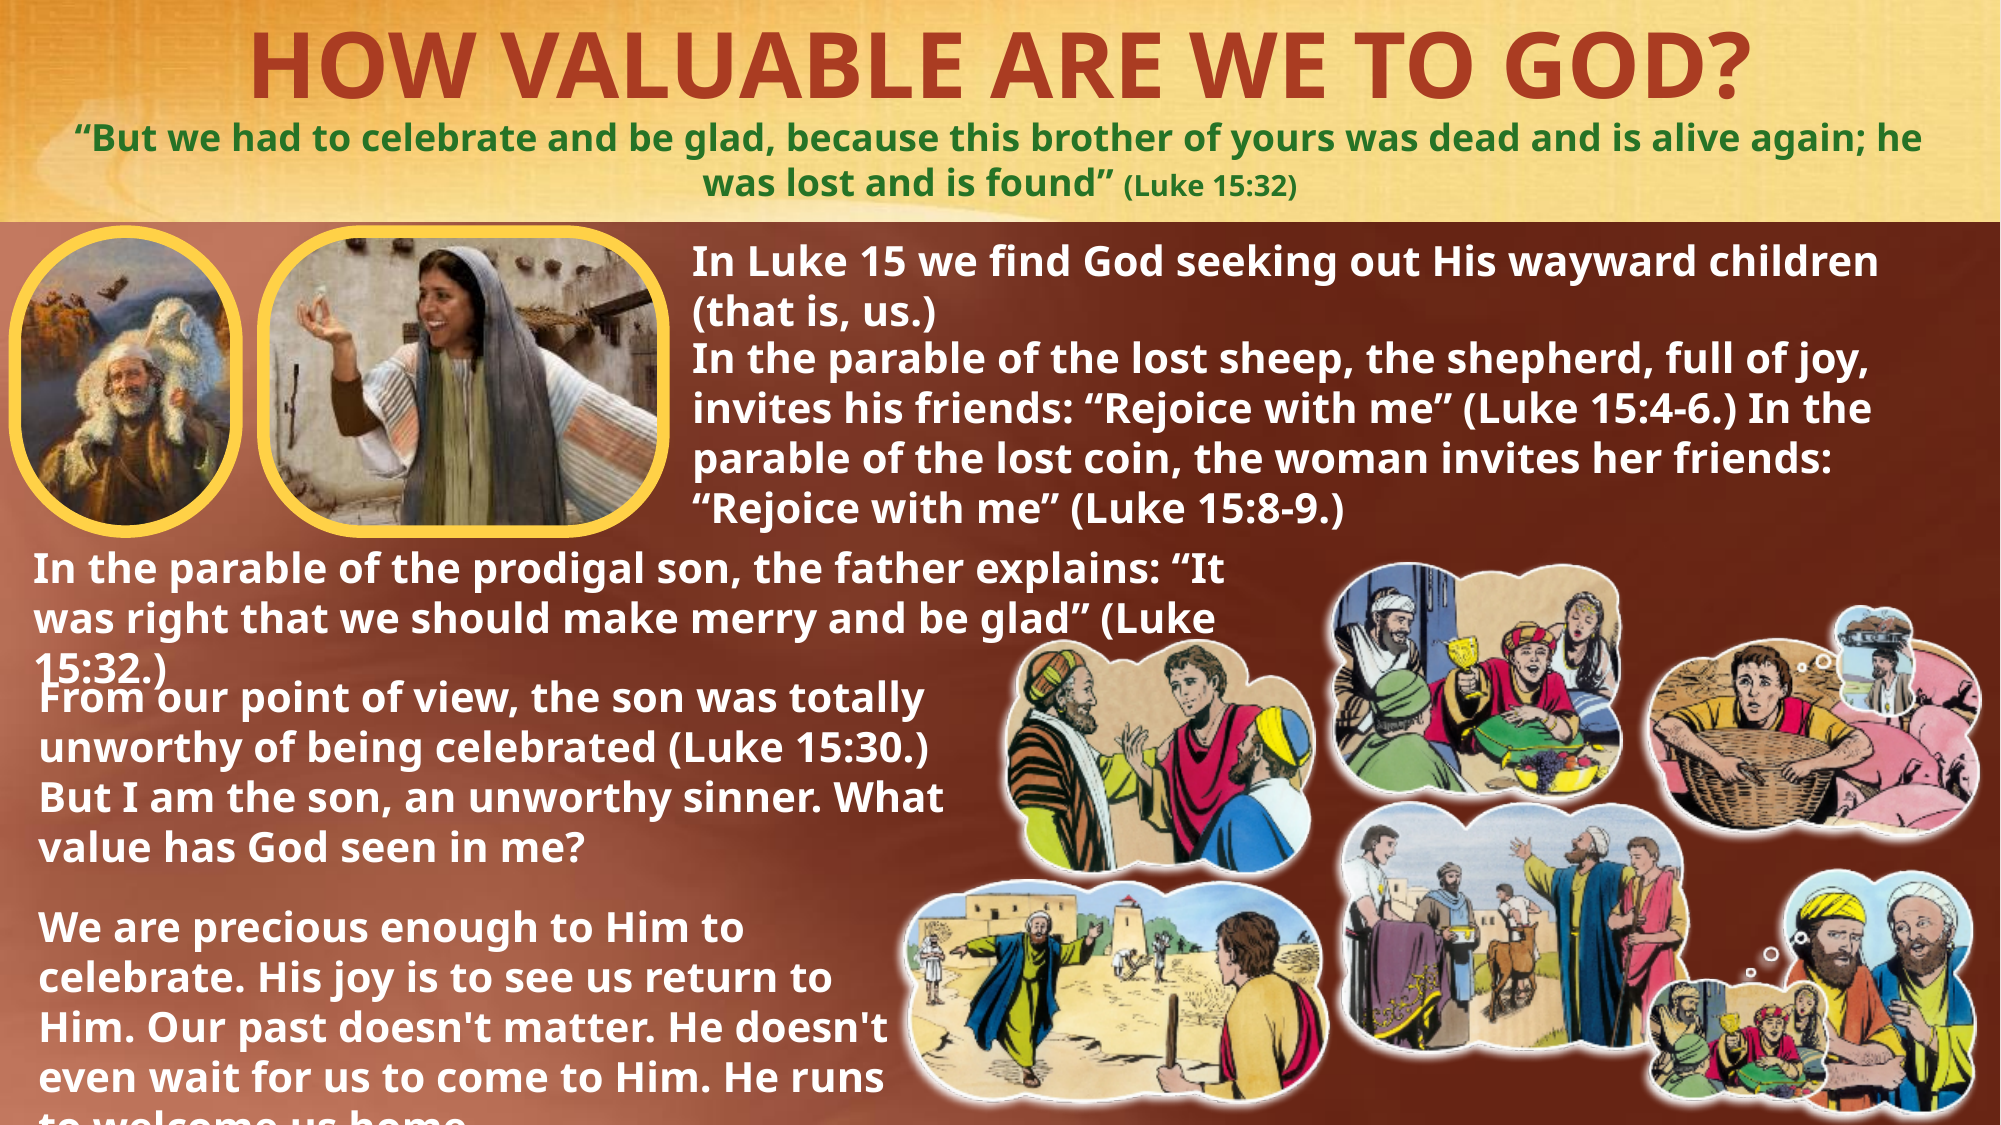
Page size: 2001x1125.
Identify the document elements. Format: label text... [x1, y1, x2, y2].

text_box From our point of view, the son was totally unworthy of being celebrated (Luke 15:30.) But I am the son, an unworthy sinner. What value has God seen in me? [23, 663, 982, 878]
text_box In the parable of the lost sheep, the shepherd, full of joy, invites his friends: “Rejoice with me” (Luke 15:4-6.) In the parable of the lost coin, the woman invites her friends: “Rejoice with me” (Luke 15:8-9.) [677, 324, 2000, 540]
text_box In Luke 15 we find God seeking out His wayward children (that is, us.) [677, 227, 2000, 324]
text_box We are precious enough to Him to celebrate. His joy is to see us return to Him. Our past doesn't matter. He doesn't even wait for us to come to Him. He runs to welcome us home. [23, 892, 916, 1125]
text_box In the parable of the prodigal son, the father explains: “It was right that we should make merry and be glad” (Luke 15:32.) [18, 534, 1316, 700]
picture [0, 0, 2001, 1125]
text_box “But we had to celebrate and be glad, because this brother of yours was dead and is alive again; he was lost and is found” (Luke 15:32) [28, 106, 1971, 211]
text_box HOW VALUABLE ARE WE TO GOD? [0, 0, 2000, 125]
text_box [0, 125, 2000, 223]
